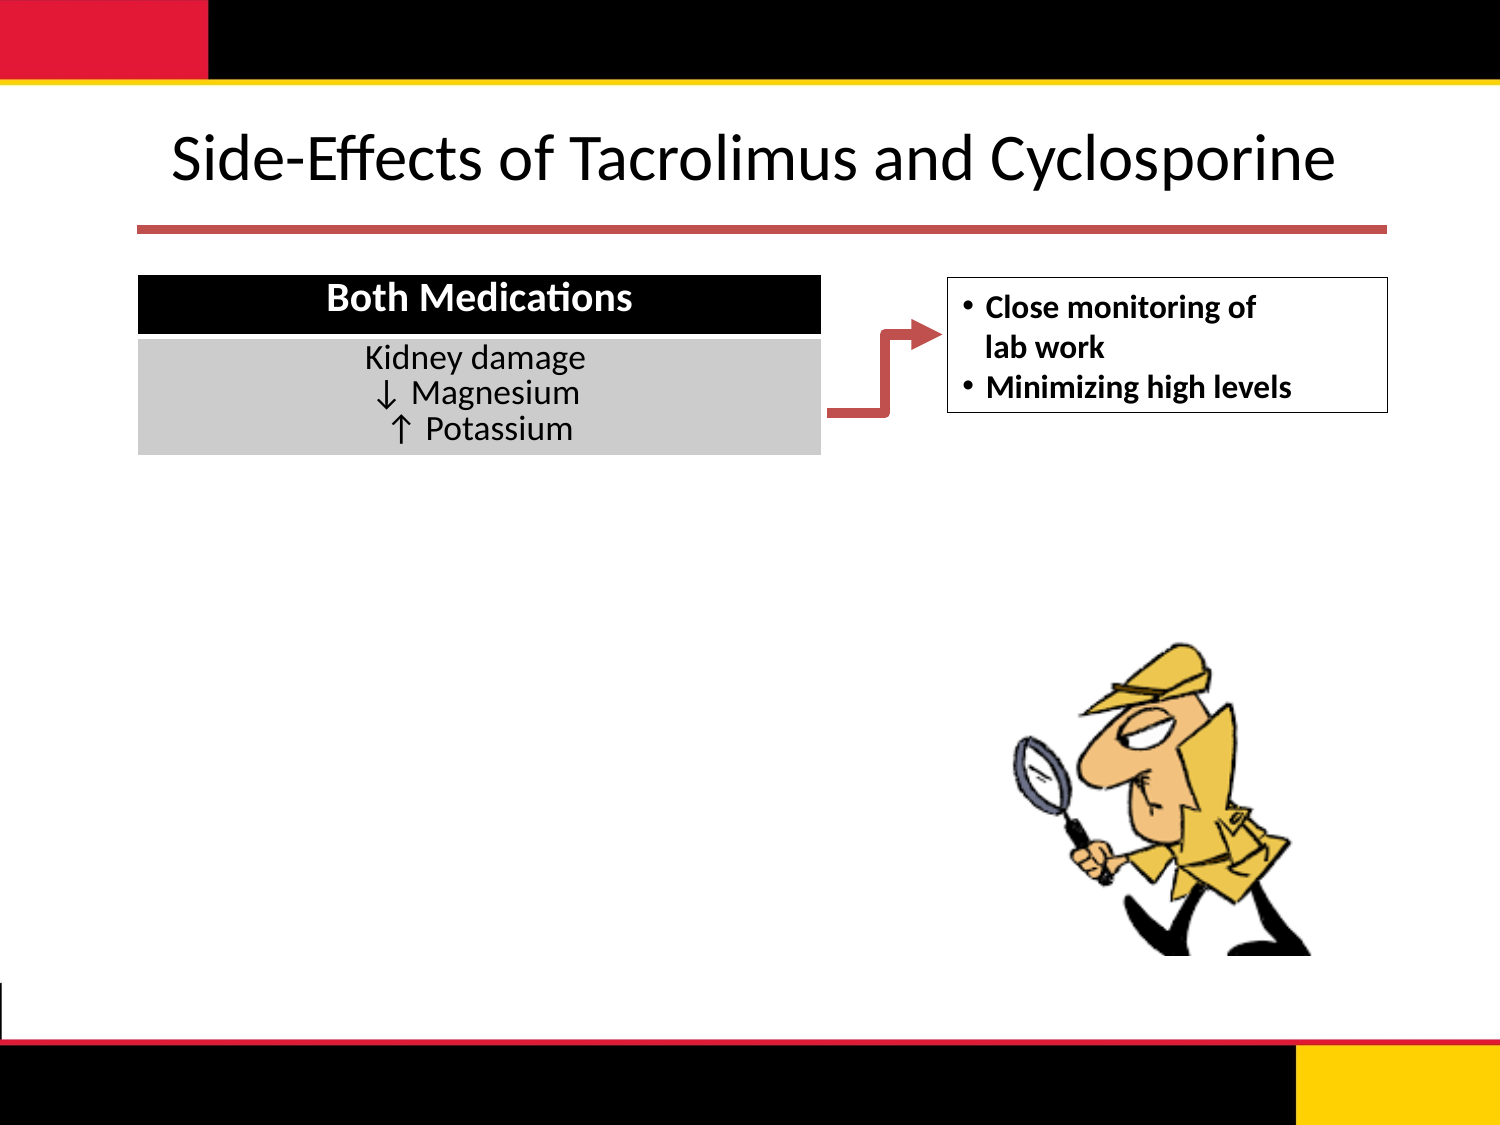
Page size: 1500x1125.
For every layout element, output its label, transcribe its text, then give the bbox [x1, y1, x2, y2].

picture [0, 0, 1500, 1125]
table_cell Kidney damage ↓ Magnesium ↑ Potassium [138, 339, 821, 455]
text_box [826, 334, 943, 413]
text_box Close monitoring of lab work Minimizing high levels [947, 277, 1388, 413]
table_header Both Medications [138, 275, 821, 334]
text_box Side-Effects of Tacrolimus and Cyclosporine [143, 101, 1382, 207]
